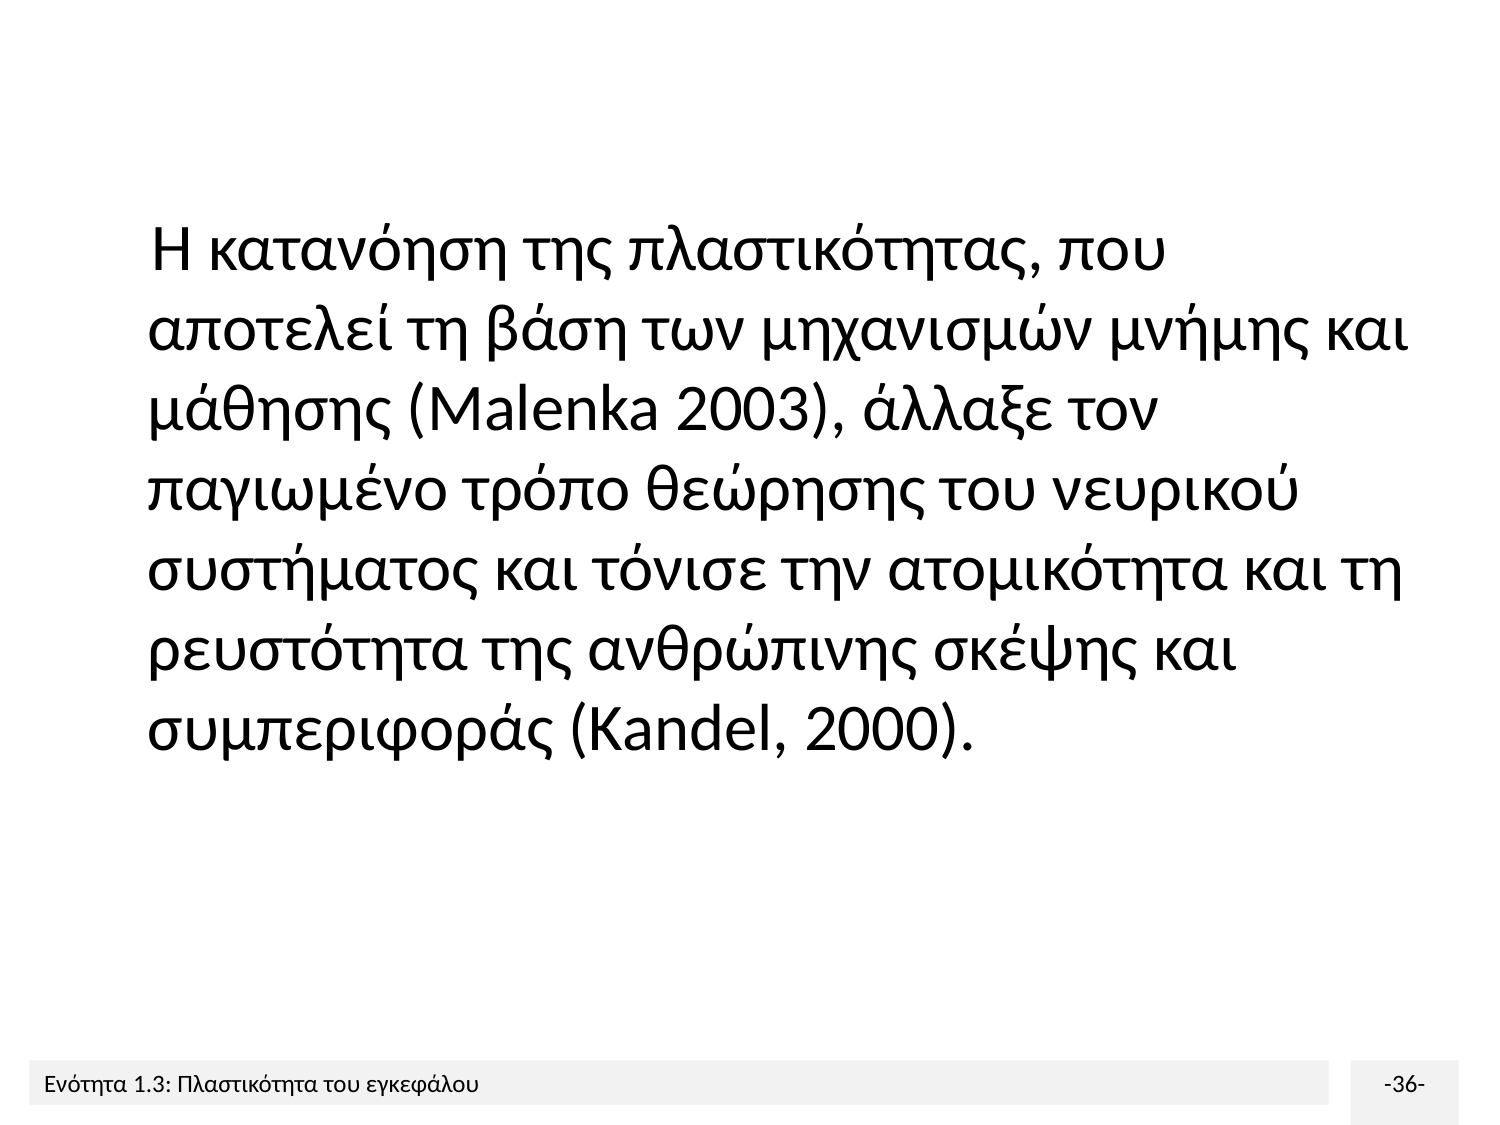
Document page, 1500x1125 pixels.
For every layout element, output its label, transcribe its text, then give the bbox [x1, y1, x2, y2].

list Η κατανόηση της πλαστικότητας, που αποτελεί τη βάση των μηχανισμών μνήμης και μάθησης (Malenka 2003), άλλαξε τον παγιωμένο τρόπο θεώρησης του νευρικού συστήματος και τόνισε την ατομικότητα και τη ρευστότητα της ανθρώπινης σκέψης και συμπεριφοράς (Kandel, 2000). [76, 196, 1427, 939]
